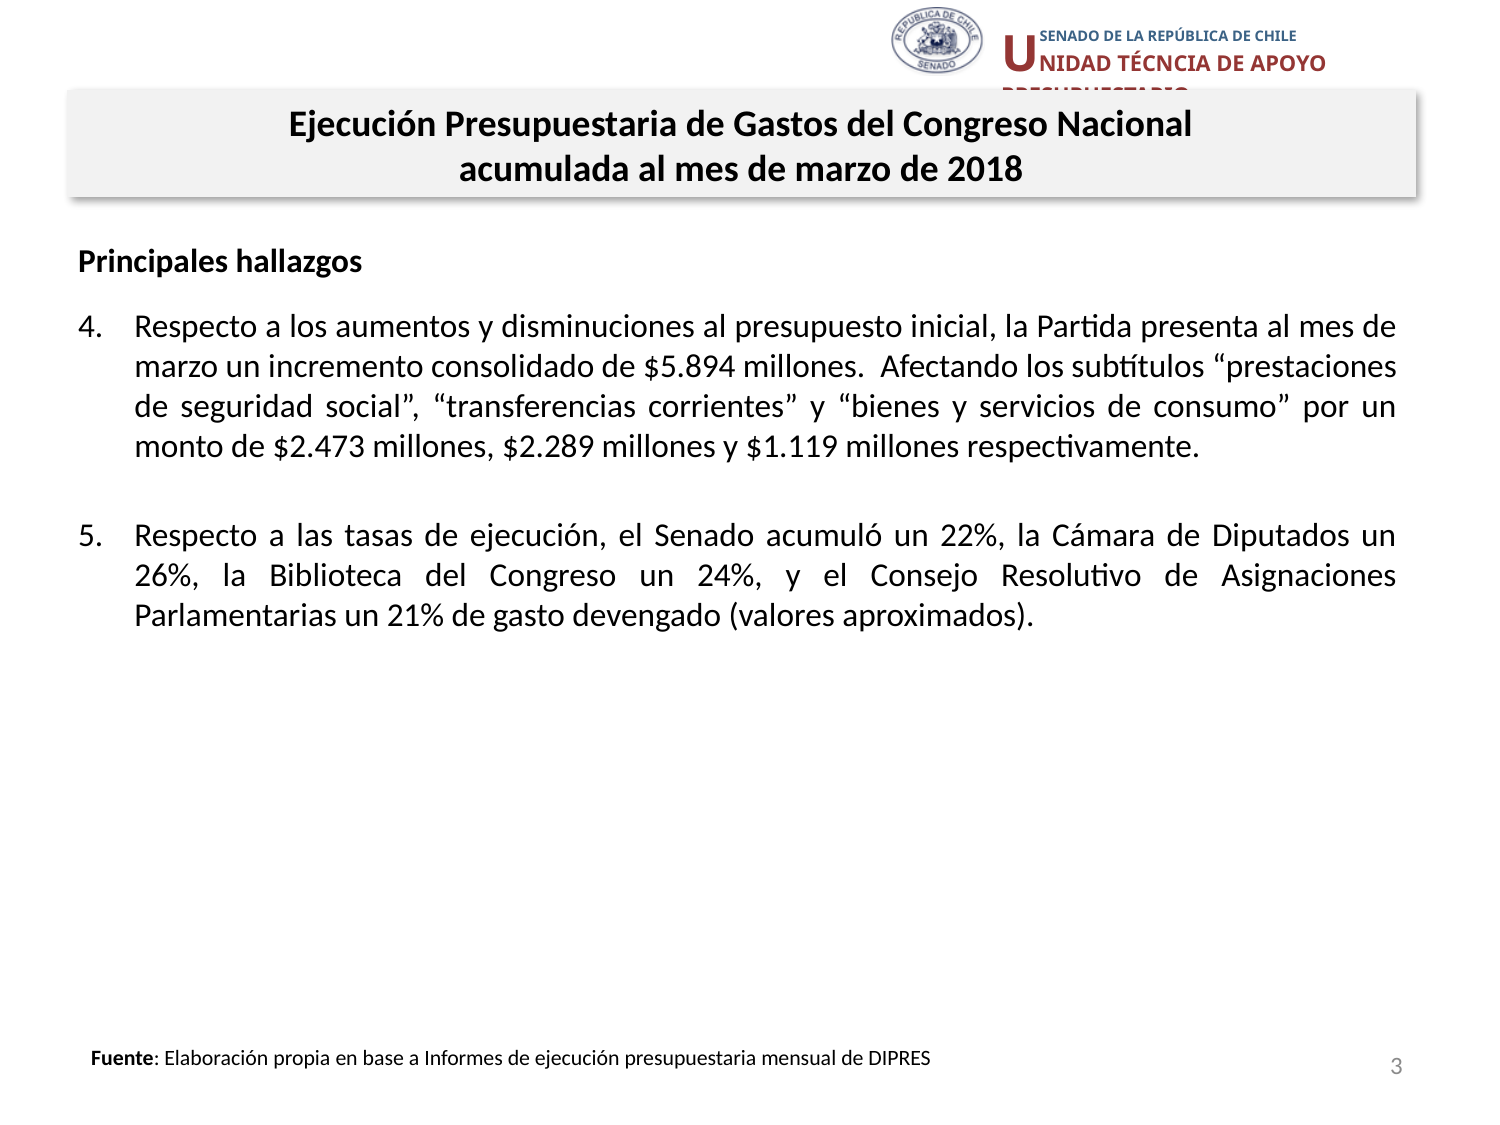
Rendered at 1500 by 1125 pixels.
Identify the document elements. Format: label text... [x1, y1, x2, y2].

text_box Principales hallazgos Respecto a los aumentos y disminuciones al presupuesto inicial, la Partida presenta al mes de marzo un incremento consolidado de $5.894 millones. Afectando los subtítulos “prestaciones de seguridad social”, “transferencias corrientes” y “bienes y servicios de consumo” por un monto de $2.473 millones, $2.289 millones y $1.119 millones respectivamente. Respecto a las tasas de ejecución, el Senado acumuló un 22%, la Cámara de Diputados un 26%, la Biblioteca del Congreso un 24%, y el Consejo Resolutivo de Asignaciones Parlamentarias un 21% de gasto devengado (valores aproximados). [63, 231, 1414, 1035]
picture [891, 7, 985, 76]
footer Fuente: Elaboración propia en base a Informes de ejecución presupuestaria mensual de DIPRES [76, 1036, 1424, 1096]
text_box Ejecución Presupuestaria de Gastos del Congreso Nacional acumulada al mes de marzo de 2018 [67, 90, 1415, 197]
